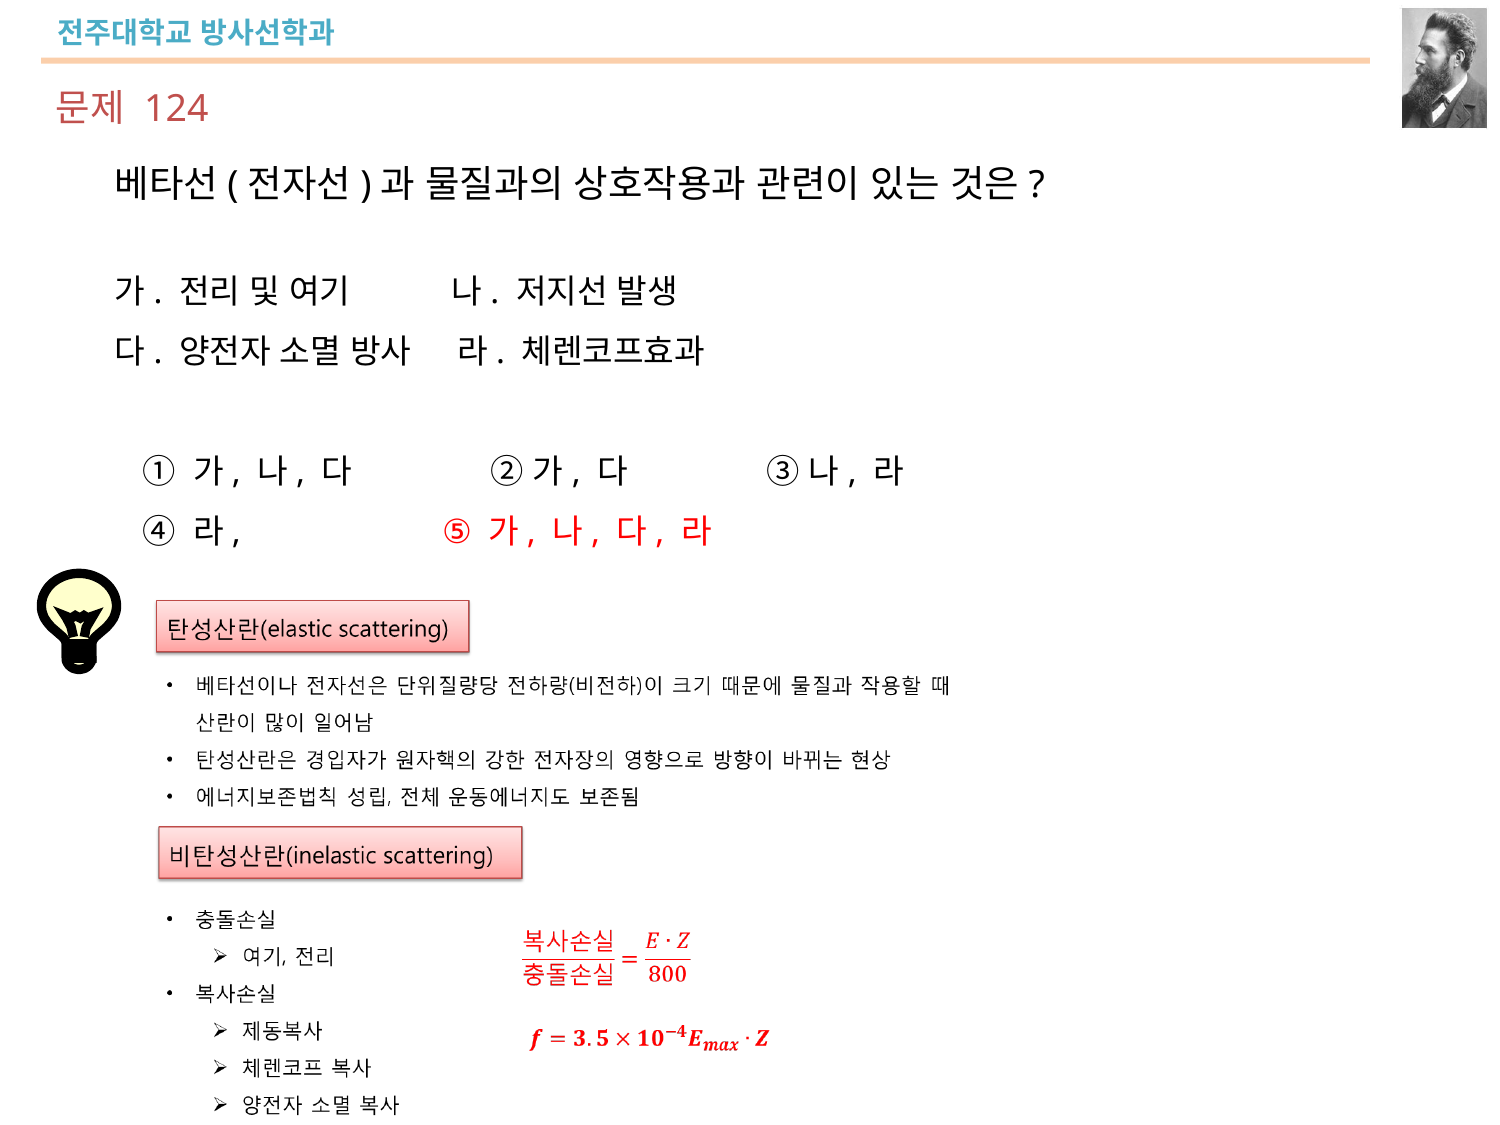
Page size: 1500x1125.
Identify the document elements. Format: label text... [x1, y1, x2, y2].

text_box 문제 124 [40, 76, 224, 137]
picture [147, 597, 963, 1125]
text_box [41, 573, 117, 670]
text_box 베타선(전자선)과 물질과의 상호작용과 관련이 있는 것은? 가. 전리 및 여기 나. 저지선 발생 다. 양전자 소멸 방사 라. 체렌코프효과 ① 가, 나, 다 ② 가, 다 ③ 나, 라 ④ 라, ⑤ 가, 나, 다, 라 [100, 152, 1471, 558]
picture [1399, 5, 1489, 131]
